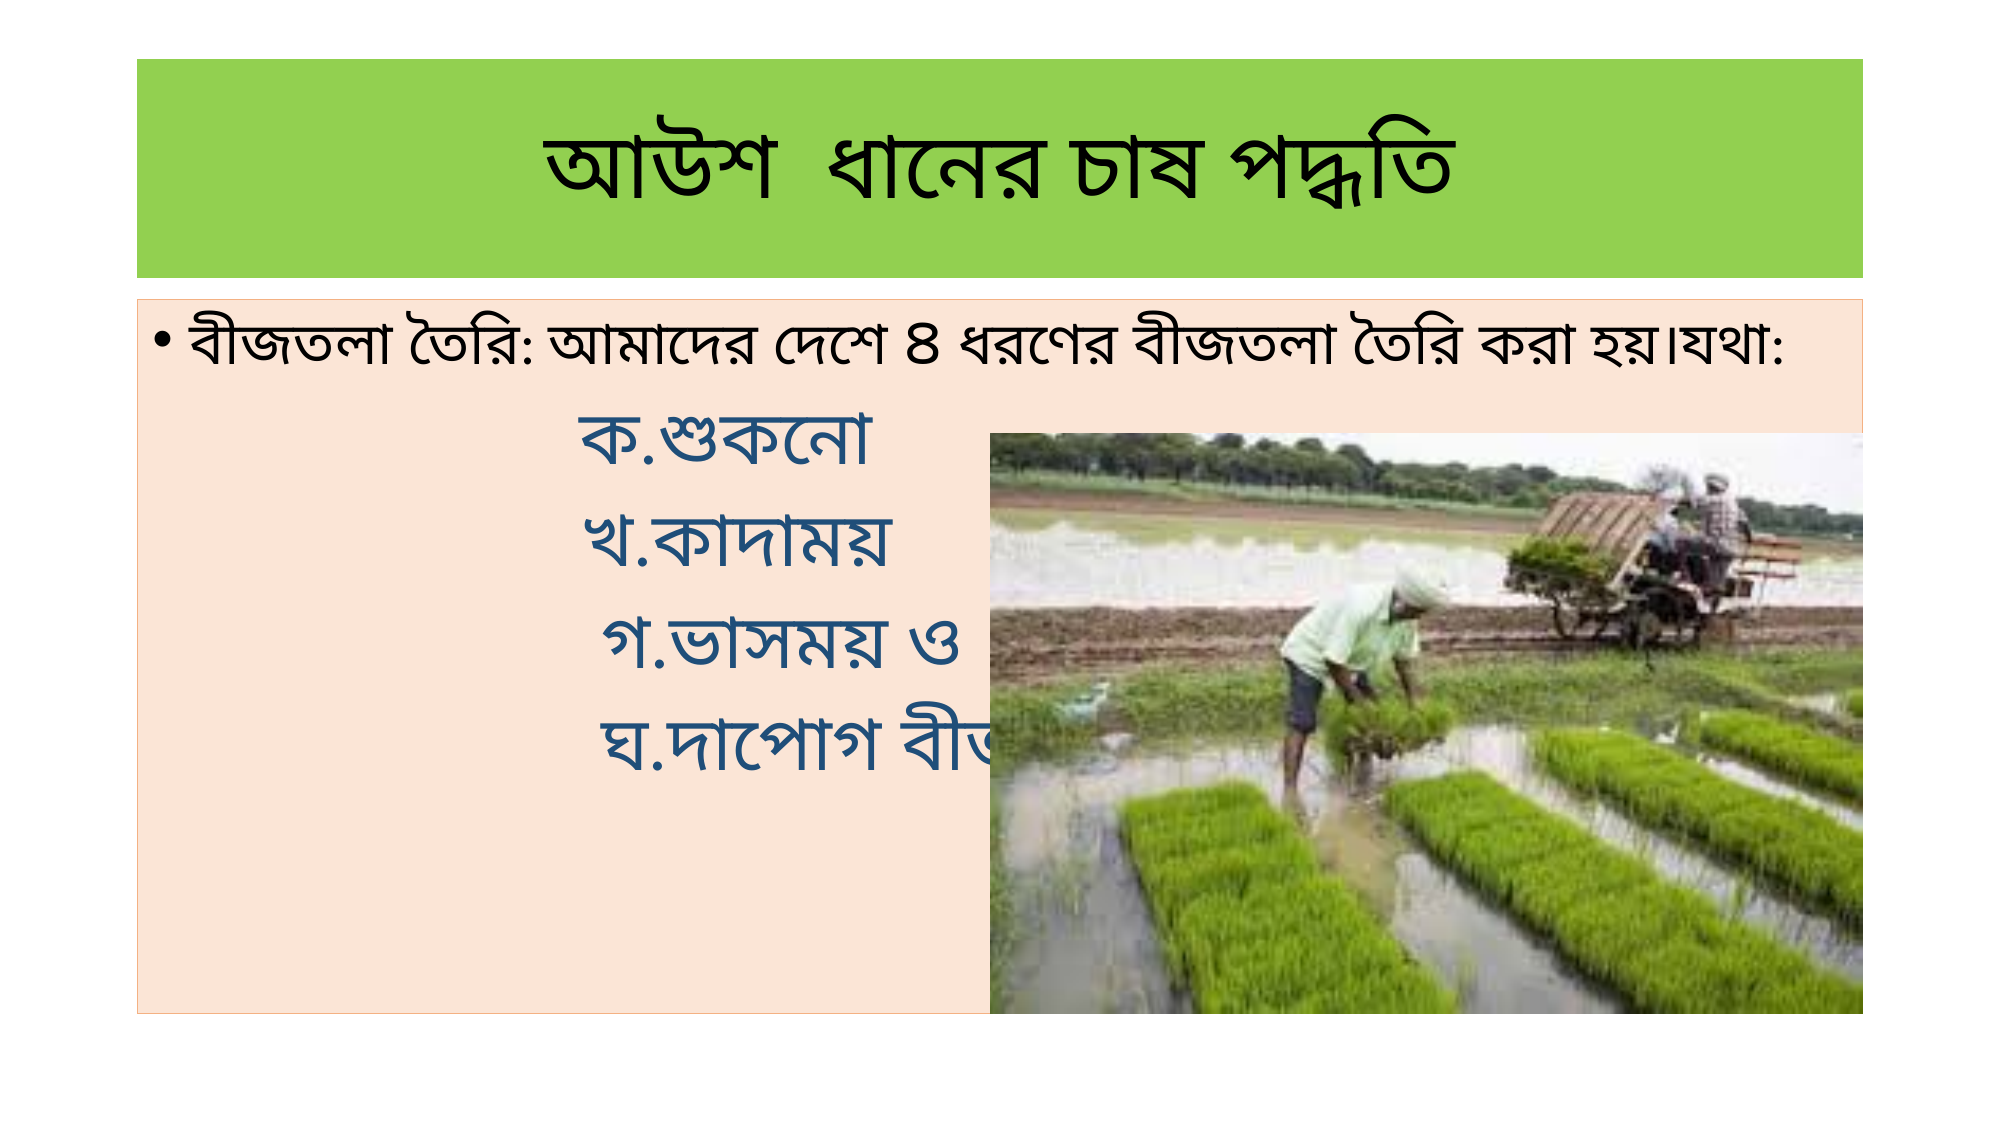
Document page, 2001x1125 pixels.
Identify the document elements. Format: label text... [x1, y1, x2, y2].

picture [990, 433, 1863, 1014]
list বীজতলা তৈরি: আমাদের দেশে ৪ ধরণের বীজতলা তৈরি করা হয়।যথা: ক.শুকনো খ.কাদাময় গ.ভাসময় ও ঘ.দাপোগ বীজতলা [137, 299, 1863, 1014]
title আউশ ধানের চাষ পদ্ধতি [137, 59, 1863, 278]
